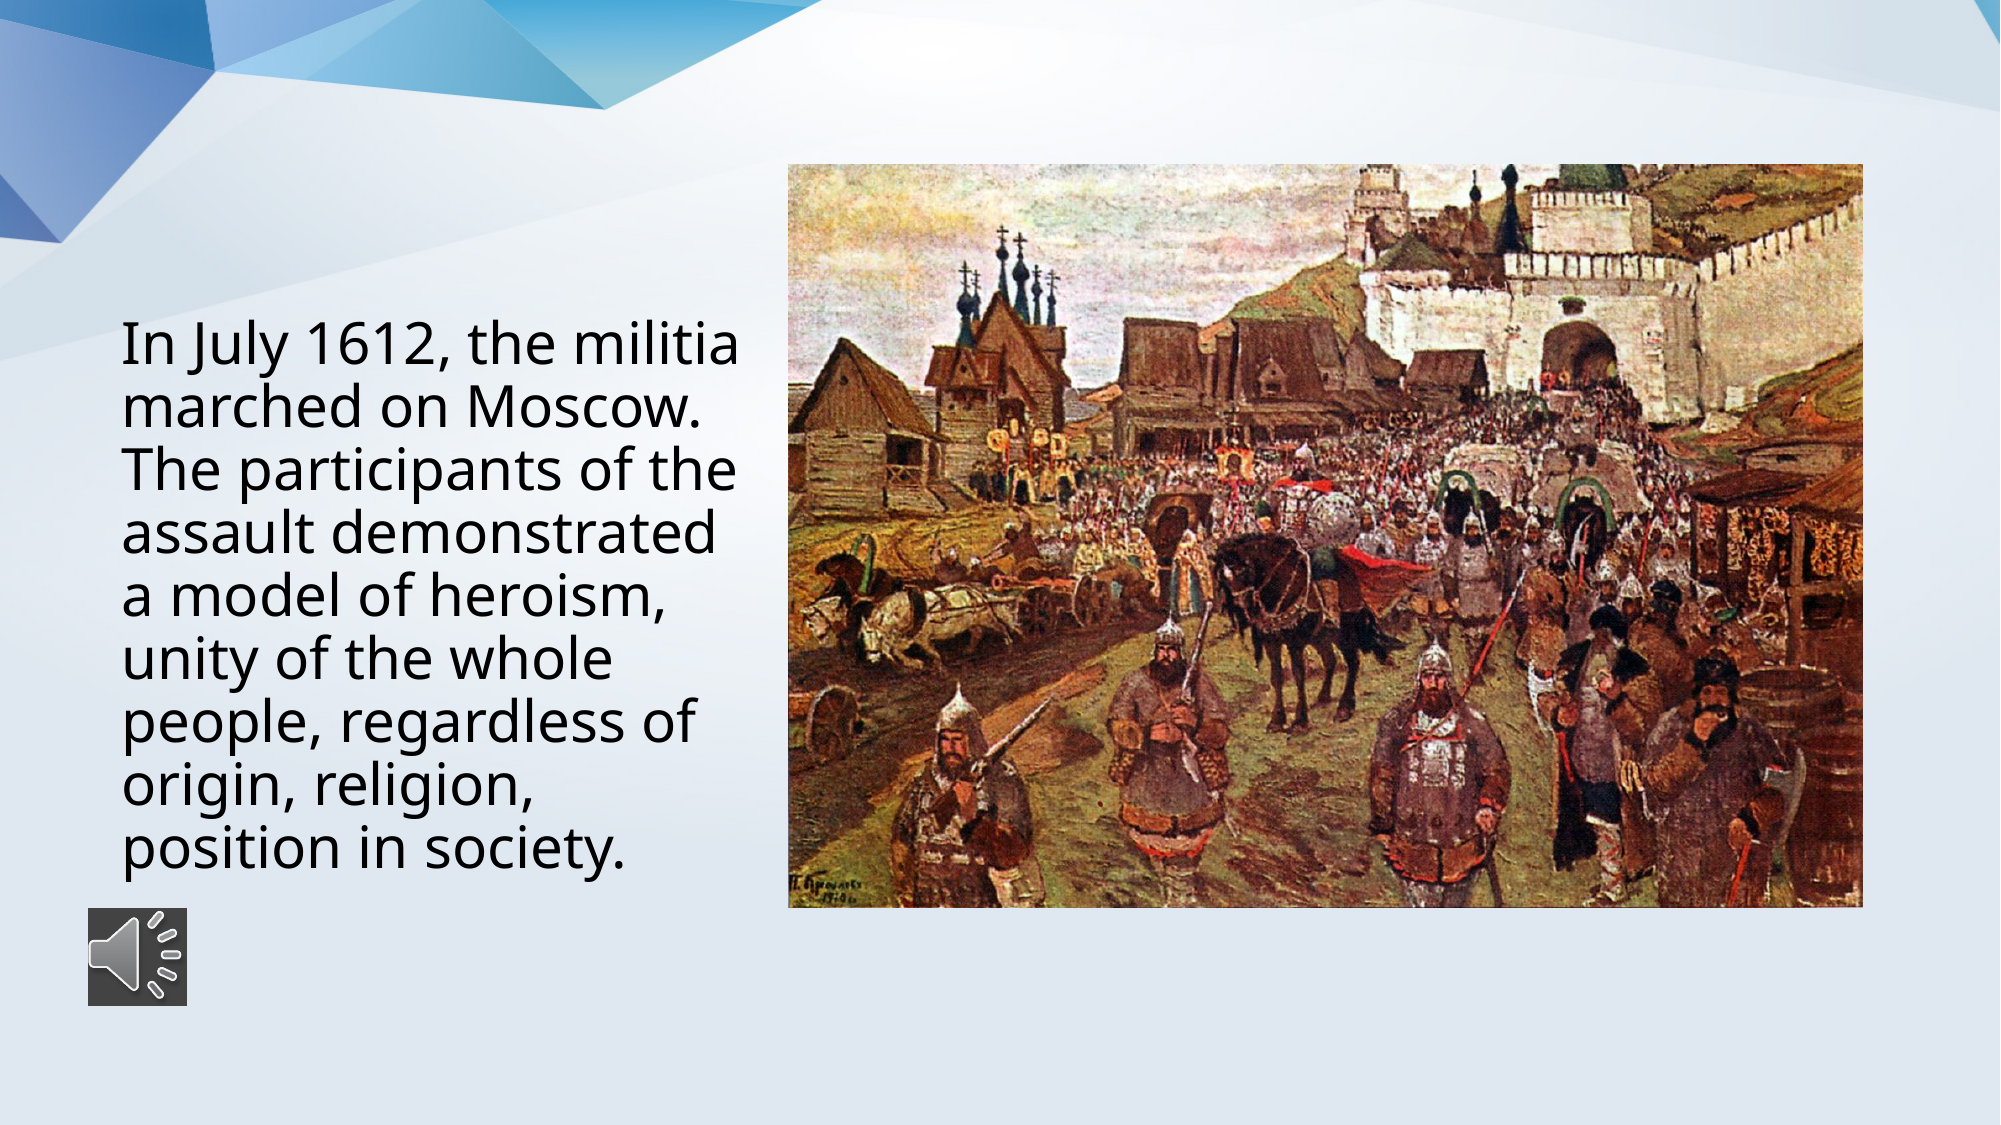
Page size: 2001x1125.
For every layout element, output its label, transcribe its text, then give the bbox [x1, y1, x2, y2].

list In July 1612, the militia marched on Moscow. The participants of the assault demonstrated a model of heroism, unity of the whole people, regardless of origin, religion, position in society. [106, 307, 770, 1021]
picture [0, 0, 2000, 1125]
